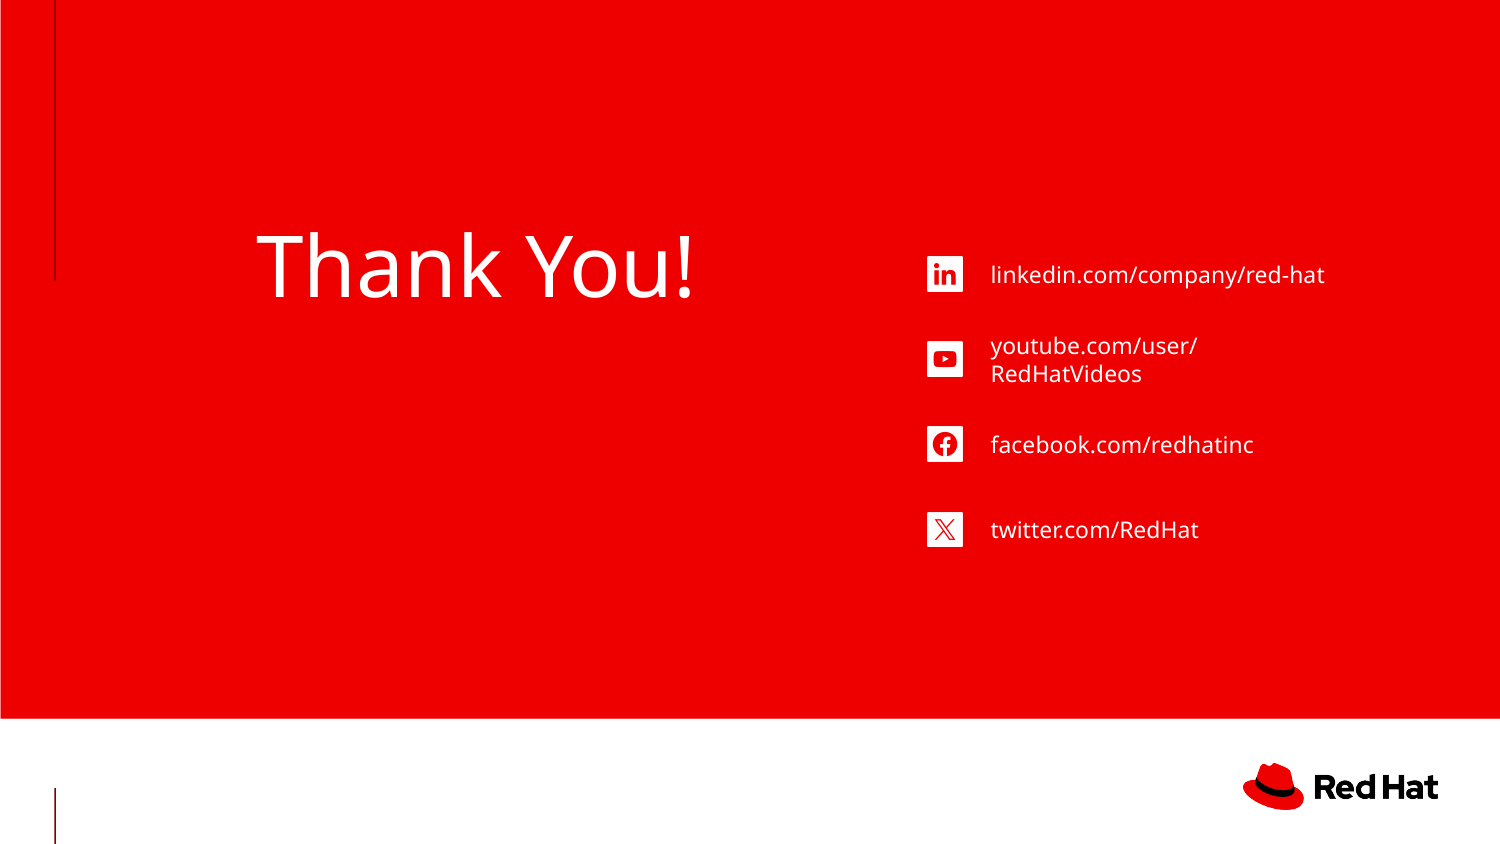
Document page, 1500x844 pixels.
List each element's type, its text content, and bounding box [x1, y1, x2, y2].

picture [1243, 763, 1438, 810]
title Thank You! [256, 69, 860, 315]
picture [0, 0, 1500, 844]
